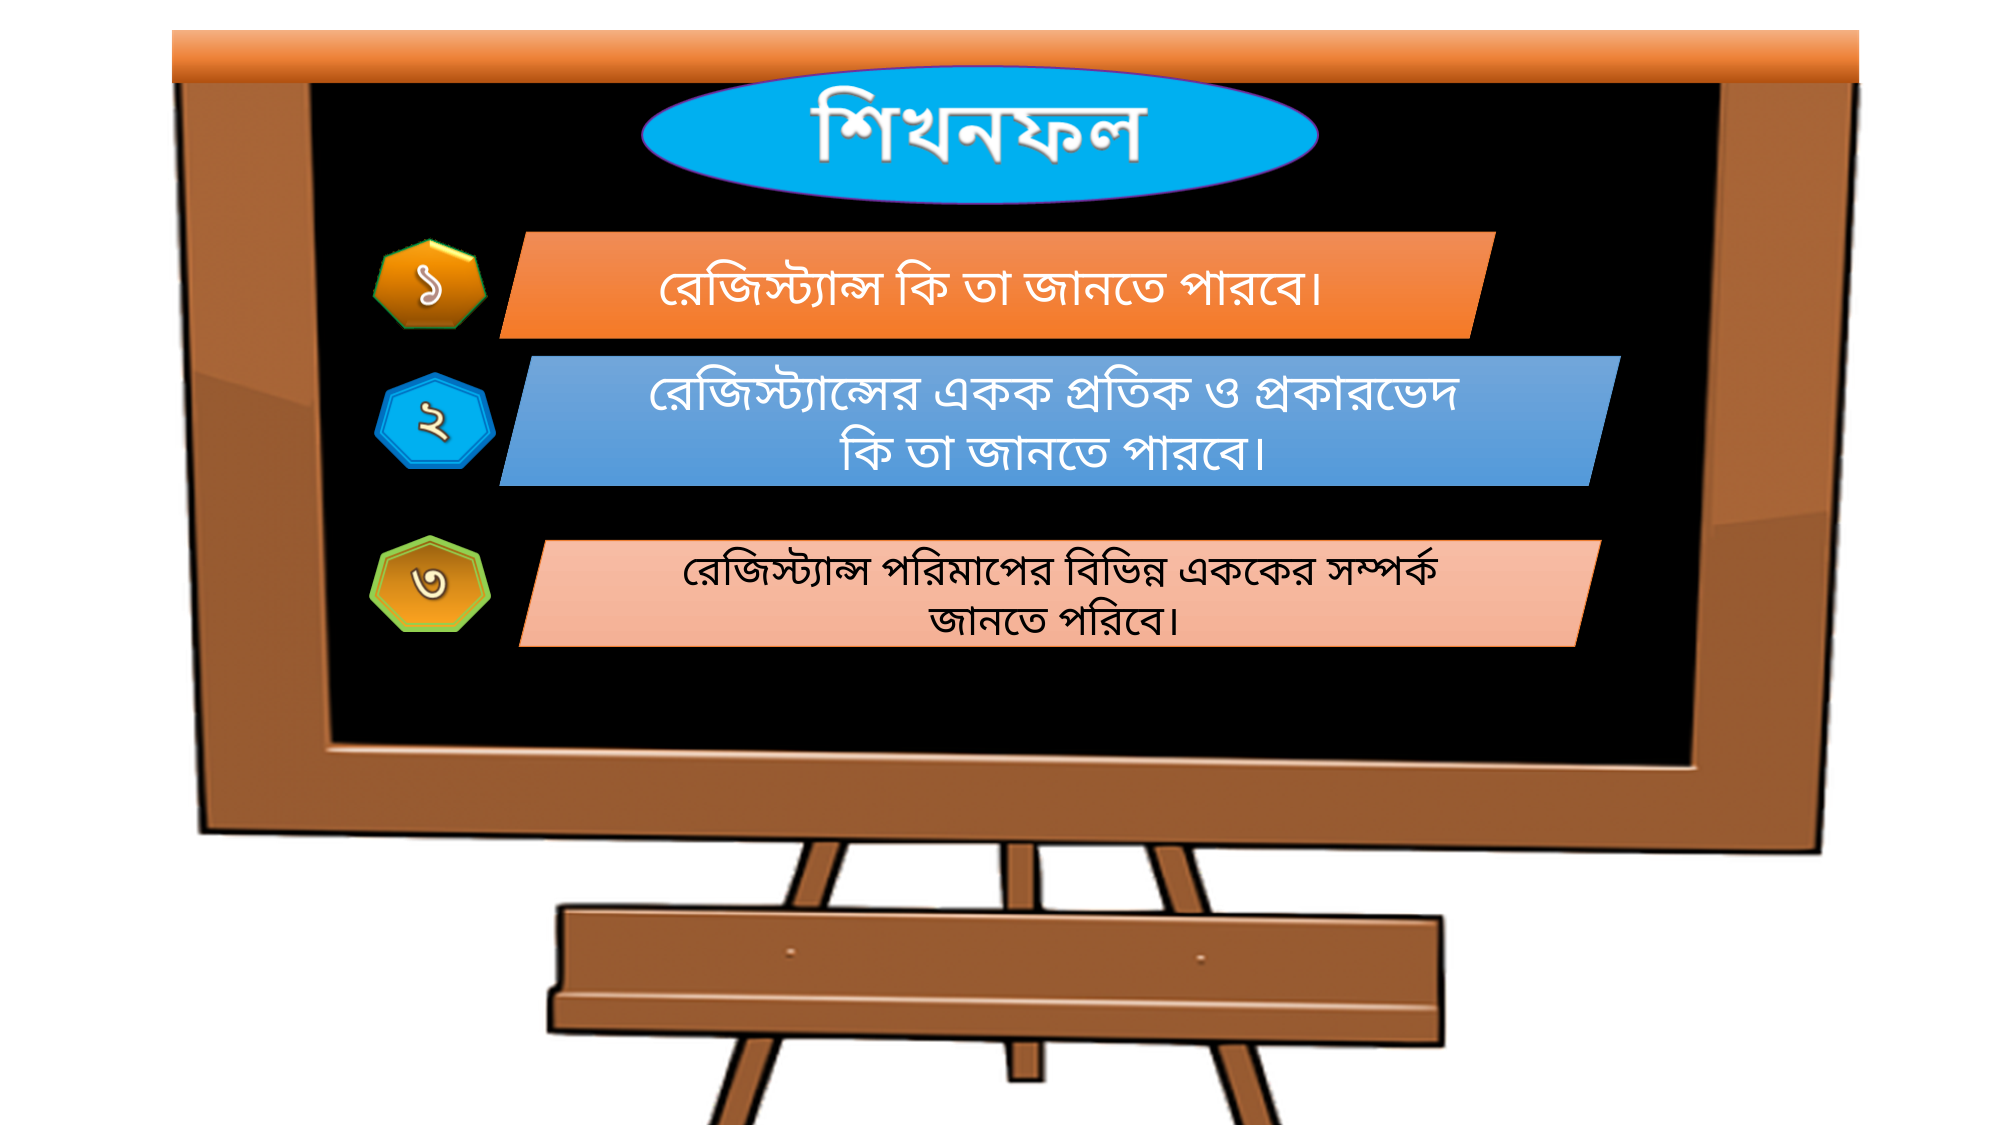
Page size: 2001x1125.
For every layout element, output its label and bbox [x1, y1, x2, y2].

picture [165, 30, 1876, 1125]
